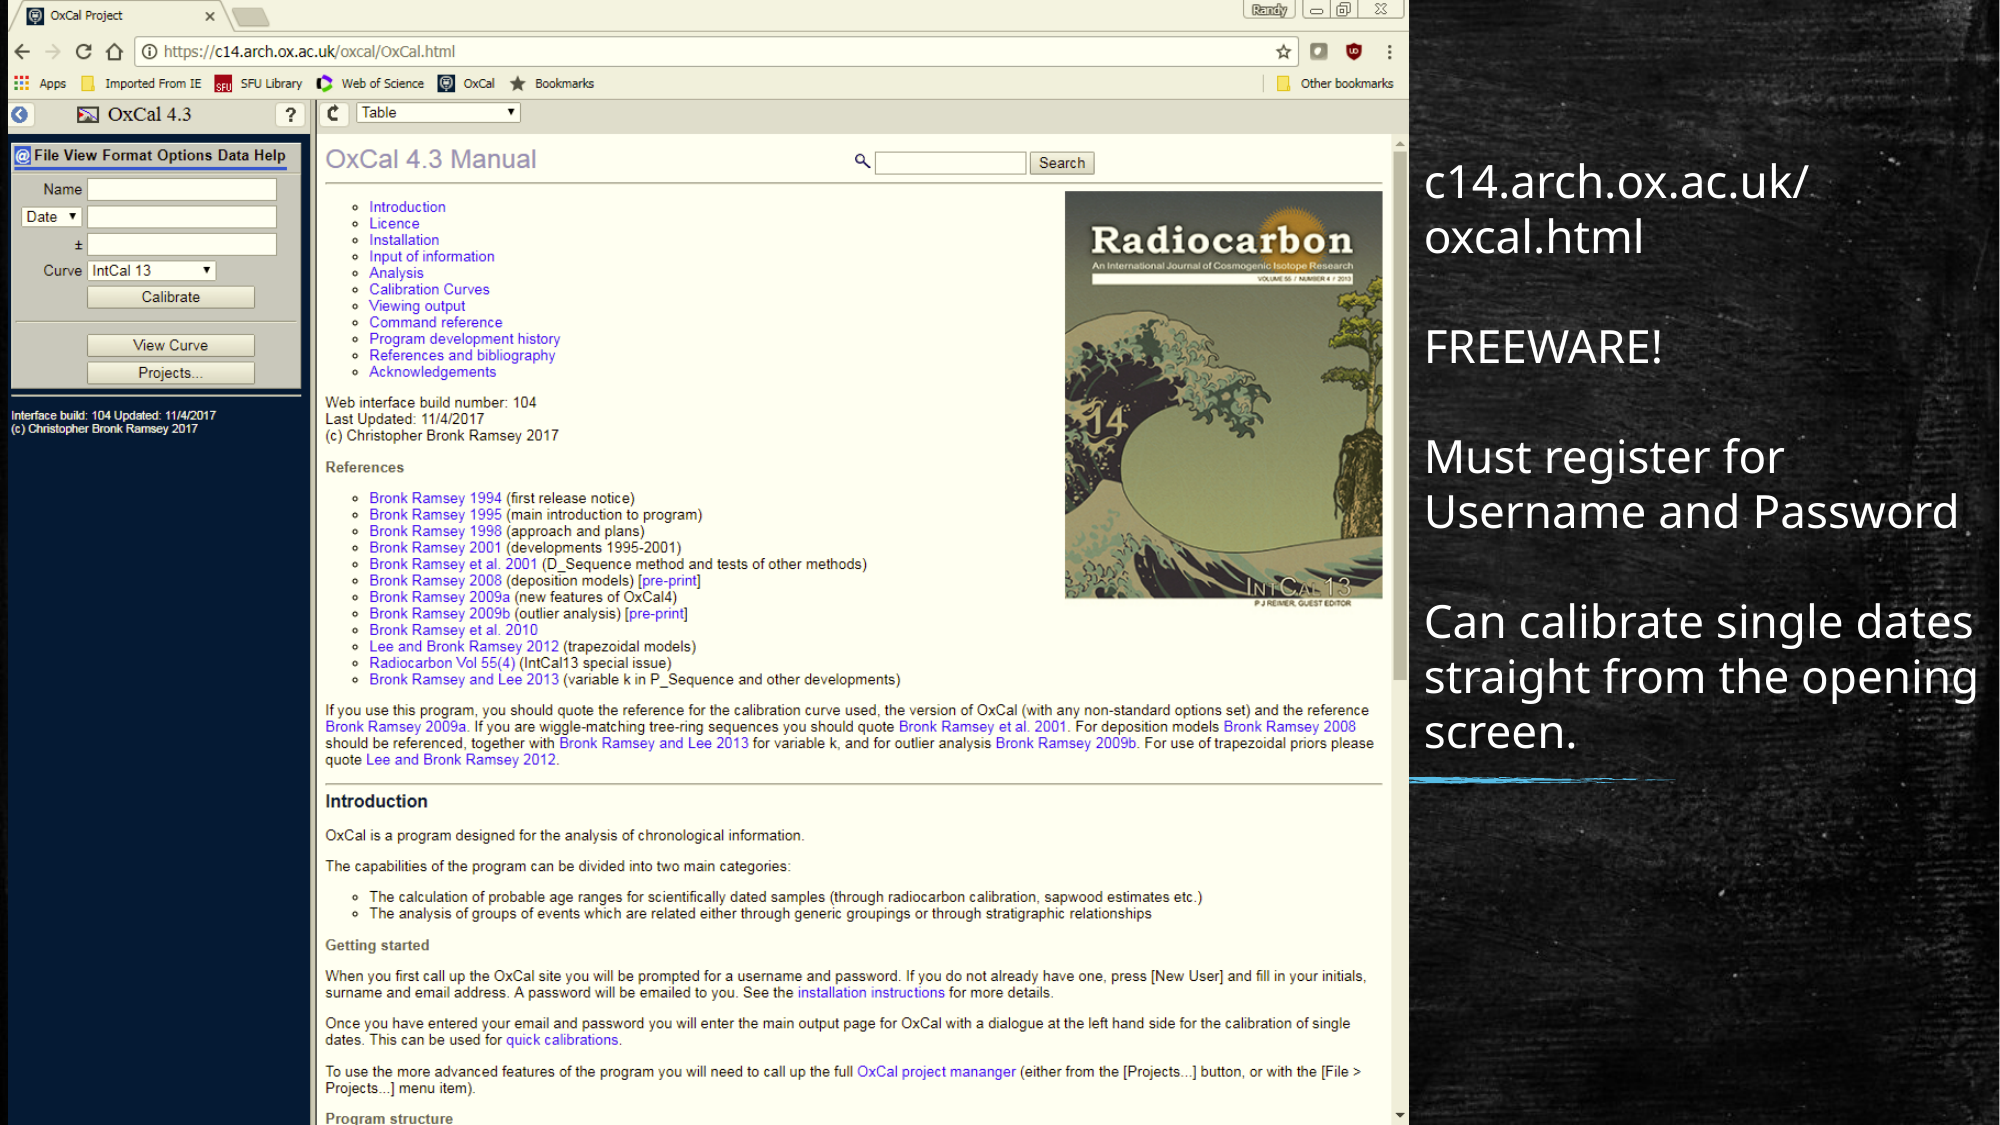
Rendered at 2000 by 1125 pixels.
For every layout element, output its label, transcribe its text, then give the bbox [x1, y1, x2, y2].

text_box c14.arch.ox.ac.uk/oxcal.html FREEWARE! Must register for Username and Password Can calibrate single dates straight from the opening screen. [1409, 145, 2000, 985]
picture [7, 0, 1409, 1125]
